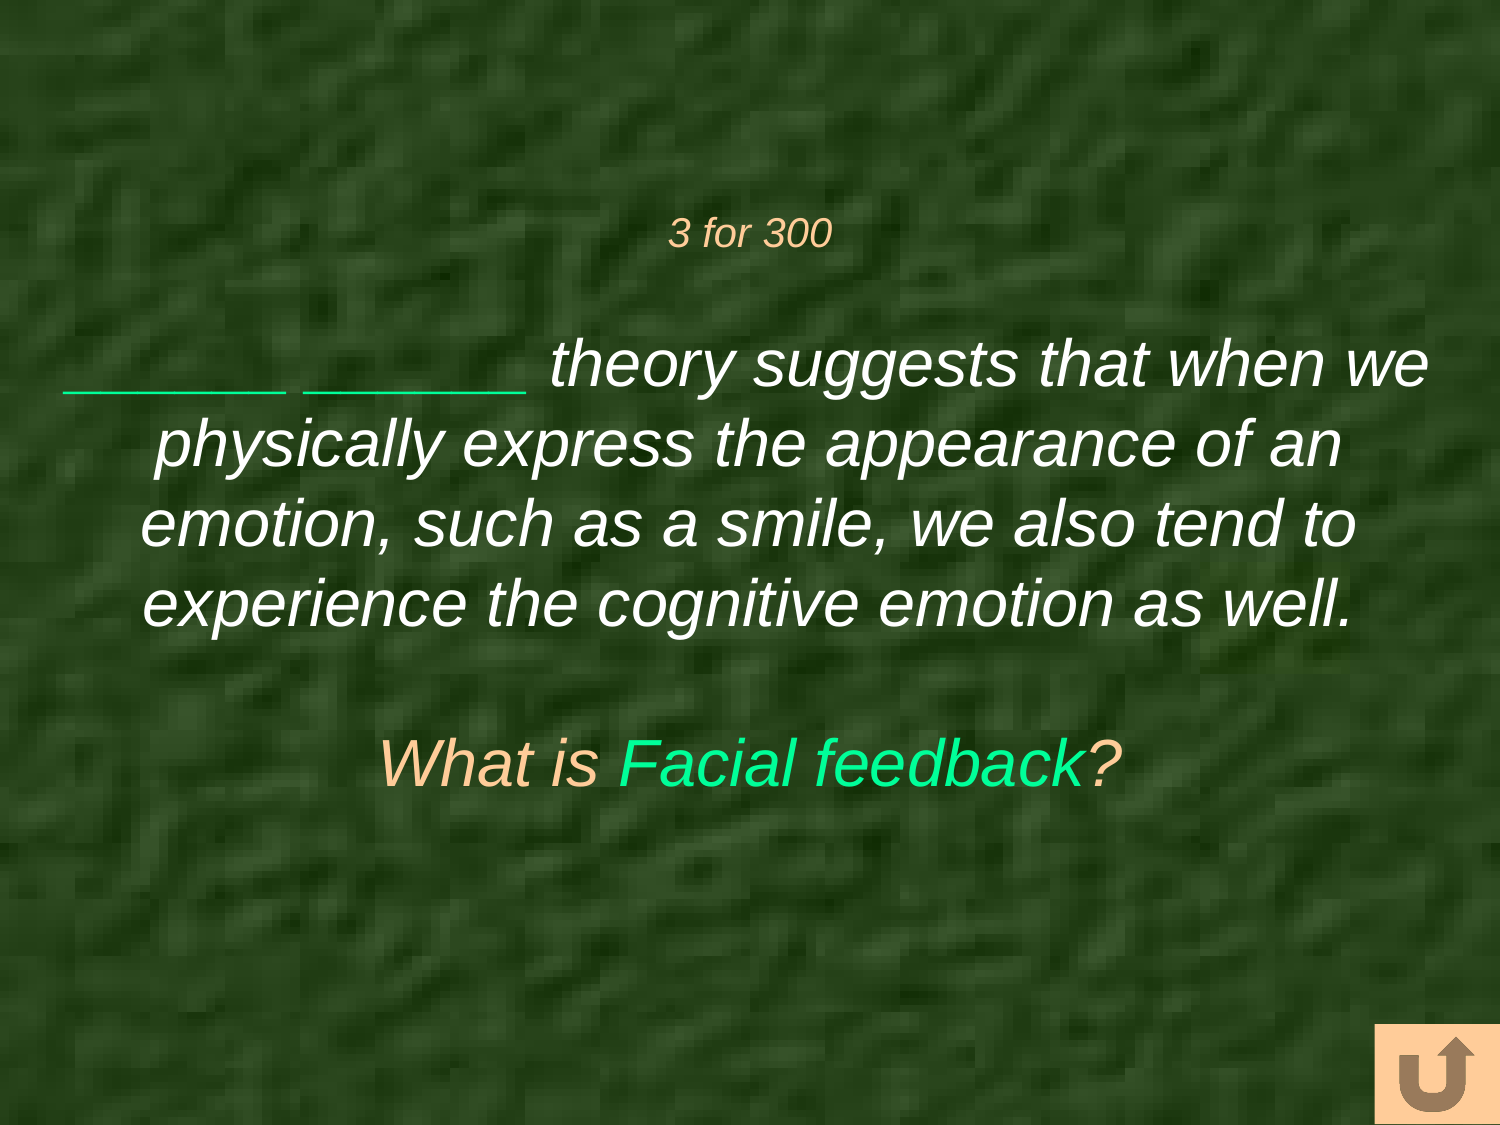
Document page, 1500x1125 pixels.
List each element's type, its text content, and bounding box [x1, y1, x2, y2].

picture [0, 0, 1500, 1125]
text_box [1374, 1024, 1500, 1125]
text_box ______ ______ theory suggests that when we physically express the appearance of an emotion, such as a smile, we also tend to experience the cognitive emotion as well. [37, 312, 1463, 648]
title 3 for 300 [593, 200, 907, 263]
text_box What is Facial feedback? [324, 712, 1175, 808]
